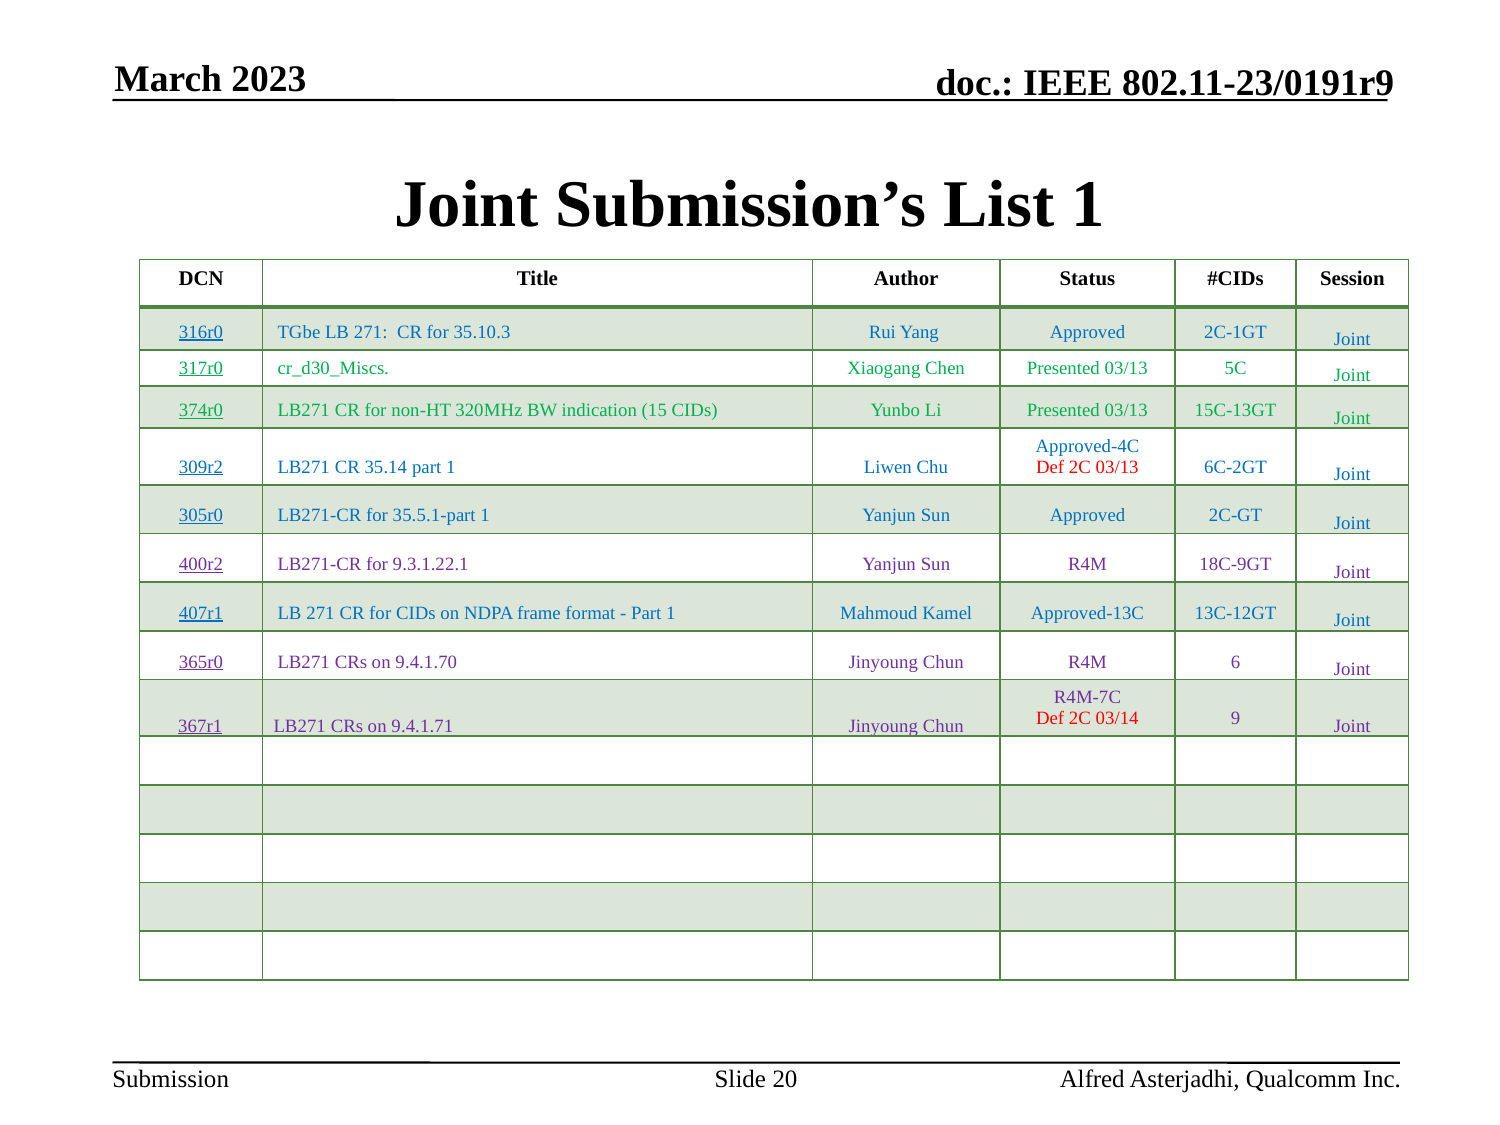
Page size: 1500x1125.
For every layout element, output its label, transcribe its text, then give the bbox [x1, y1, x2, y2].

table_cell 6C-2GT [1176, 429, 1295, 484]
table_cell 5C [1176, 351, 1295, 385]
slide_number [114, 54, 423, 100]
table_cell [263, 835, 812, 882]
table_cell 305r0 [140, 486, 262, 533]
table_cell [140, 932, 262, 979]
table_cell LB271 CRs on 9.4.1.70 [263, 632, 812, 679]
table_cell [1176, 737, 1295, 784]
table_cell Liwen Chu [813, 429, 999, 484]
table_cell 316r0 [140, 309, 262, 349]
table_cell 400r2 [140, 534, 262, 581]
table_cell 309r2 [140, 429, 262, 484]
table_cell [1297, 883, 1408, 930]
table_cell [1297, 932, 1408, 979]
table_cell 9 [1176, 680, 1295, 735]
table_cell [140, 835, 262, 882]
footer Alfred Asterjadhi, Qualcomm Inc. [878, 1061, 1402, 1093]
table_cell Joint [1297, 309, 1408, 349]
table_cell Presented 03/13 [1001, 387, 1174, 427]
table_cell 317r0 [140, 351, 262, 385]
table_cell Yanjun Sun [813, 534, 999, 581]
table_header Author [813, 260, 999, 305]
table_cell Approved [1001, 486, 1174, 533]
table_header #CIDs [1176, 260, 1295, 305]
table_cell Xiaogang Chen [813, 351, 999, 385]
table_cell Joint [1297, 583, 1408, 630]
table_cell [813, 932, 999, 979]
table_cell [140, 786, 262, 833]
table_cell [813, 883, 999, 930]
table_header Session [1297, 260, 1408, 305]
table_cell [263, 932, 812, 979]
table_cell 13C-12GT [1176, 583, 1295, 630]
table_header Title [263, 260, 812, 305]
table_cell [1176, 786, 1295, 833]
table_cell LB 271 CR for CIDs on NDPA frame format - Part 1 [263, 583, 812, 630]
table_cell 2C-1GT [1176, 309, 1295, 349]
table_cell LB271 CR 35.14 part 1 [263, 429, 812, 484]
table_cell [263, 883, 812, 930]
table_cell R4M [1001, 534, 1174, 581]
table_cell Yunbo Li [813, 387, 999, 427]
table_cell Presented 03/13 [1001, 351, 1174, 385]
table_cell 18C-9GT [1176, 534, 1295, 581]
table_cell Joint [1297, 387, 1408, 427]
table_cell [1001, 932, 1174, 979]
table_cell Approved-4C Def 2C 03/13 [1001, 429, 1174, 484]
table_cell Rui Yang [813, 309, 999, 349]
table_cell [1176, 883, 1295, 930]
table_cell Joint [1297, 632, 1408, 679]
table_cell LB271 CR for non-HT 320MHz BW indication (15 CIDs) [263, 387, 812, 427]
table_cell [1297, 786, 1408, 833]
table_cell LB271-CR for 35.5.1-part 1 [263, 486, 812, 533]
table_cell Yanjun Sun [813, 486, 999, 533]
table_cell Joint [1297, 351, 1408, 385]
table_cell LB271 CRs on 9.4.1.71 [263, 680, 812, 735]
table_cell TGbe LB 271: CR for 35.10.3 [263, 309, 812, 349]
table_cell R4M-7C Def 2C 03/14 [1001, 680, 1174, 735]
table_cell [263, 737, 812, 784]
table_cell Joint [1297, 534, 1408, 581]
table_cell cr_d30_Miscs. [263, 351, 812, 385]
table_cell [1297, 835, 1408, 882]
table_cell 2C-GT [1176, 486, 1295, 533]
table_cell Mahmoud Kamel [813, 583, 999, 630]
table_cell [813, 835, 999, 882]
table_cell Joint [1297, 680, 1408, 735]
table_cell [1176, 932, 1295, 979]
table_cell [1001, 786, 1174, 833]
table_cell [813, 737, 999, 784]
table_cell [1001, 835, 1174, 882]
table_cell 374r0 [140, 387, 262, 427]
slide_number Slide 20 [712, 1061, 800, 1123]
table_cell 367r1 [140, 680, 262, 735]
table_cell 6 [1176, 632, 1295, 679]
table_cell LB271-CR for 9.3.1.22.1 [263, 534, 812, 581]
table_cell 15C-13GT [1176, 387, 1295, 427]
table_cell [1001, 883, 1174, 930]
table_cell Approved-13C [1001, 583, 1174, 630]
table_header DCN [140, 260, 262, 305]
table_cell [263, 786, 812, 833]
table_cell [140, 737, 262, 784]
table_cell [1001, 737, 1174, 784]
table_cell Joint [1297, 429, 1408, 484]
table_cell 407r1 [140, 583, 262, 630]
table_cell R4M [1001, 632, 1174, 679]
table_header Status [1001, 260, 1174, 305]
title Joint Submission’s List 1 [112, 112, 1388, 288]
table_cell Approved [1001, 309, 1174, 349]
table_cell Jinyoung Chun [813, 680, 999, 735]
table_cell [1176, 835, 1295, 882]
table_cell [140, 883, 262, 930]
table_cell [813, 786, 999, 833]
table_cell [1297, 737, 1408, 784]
table_cell Jinyoung Chun [813, 632, 999, 679]
table_cell Joint [1297, 486, 1408, 533]
table_cell 365r0 [140, 632, 262, 679]
